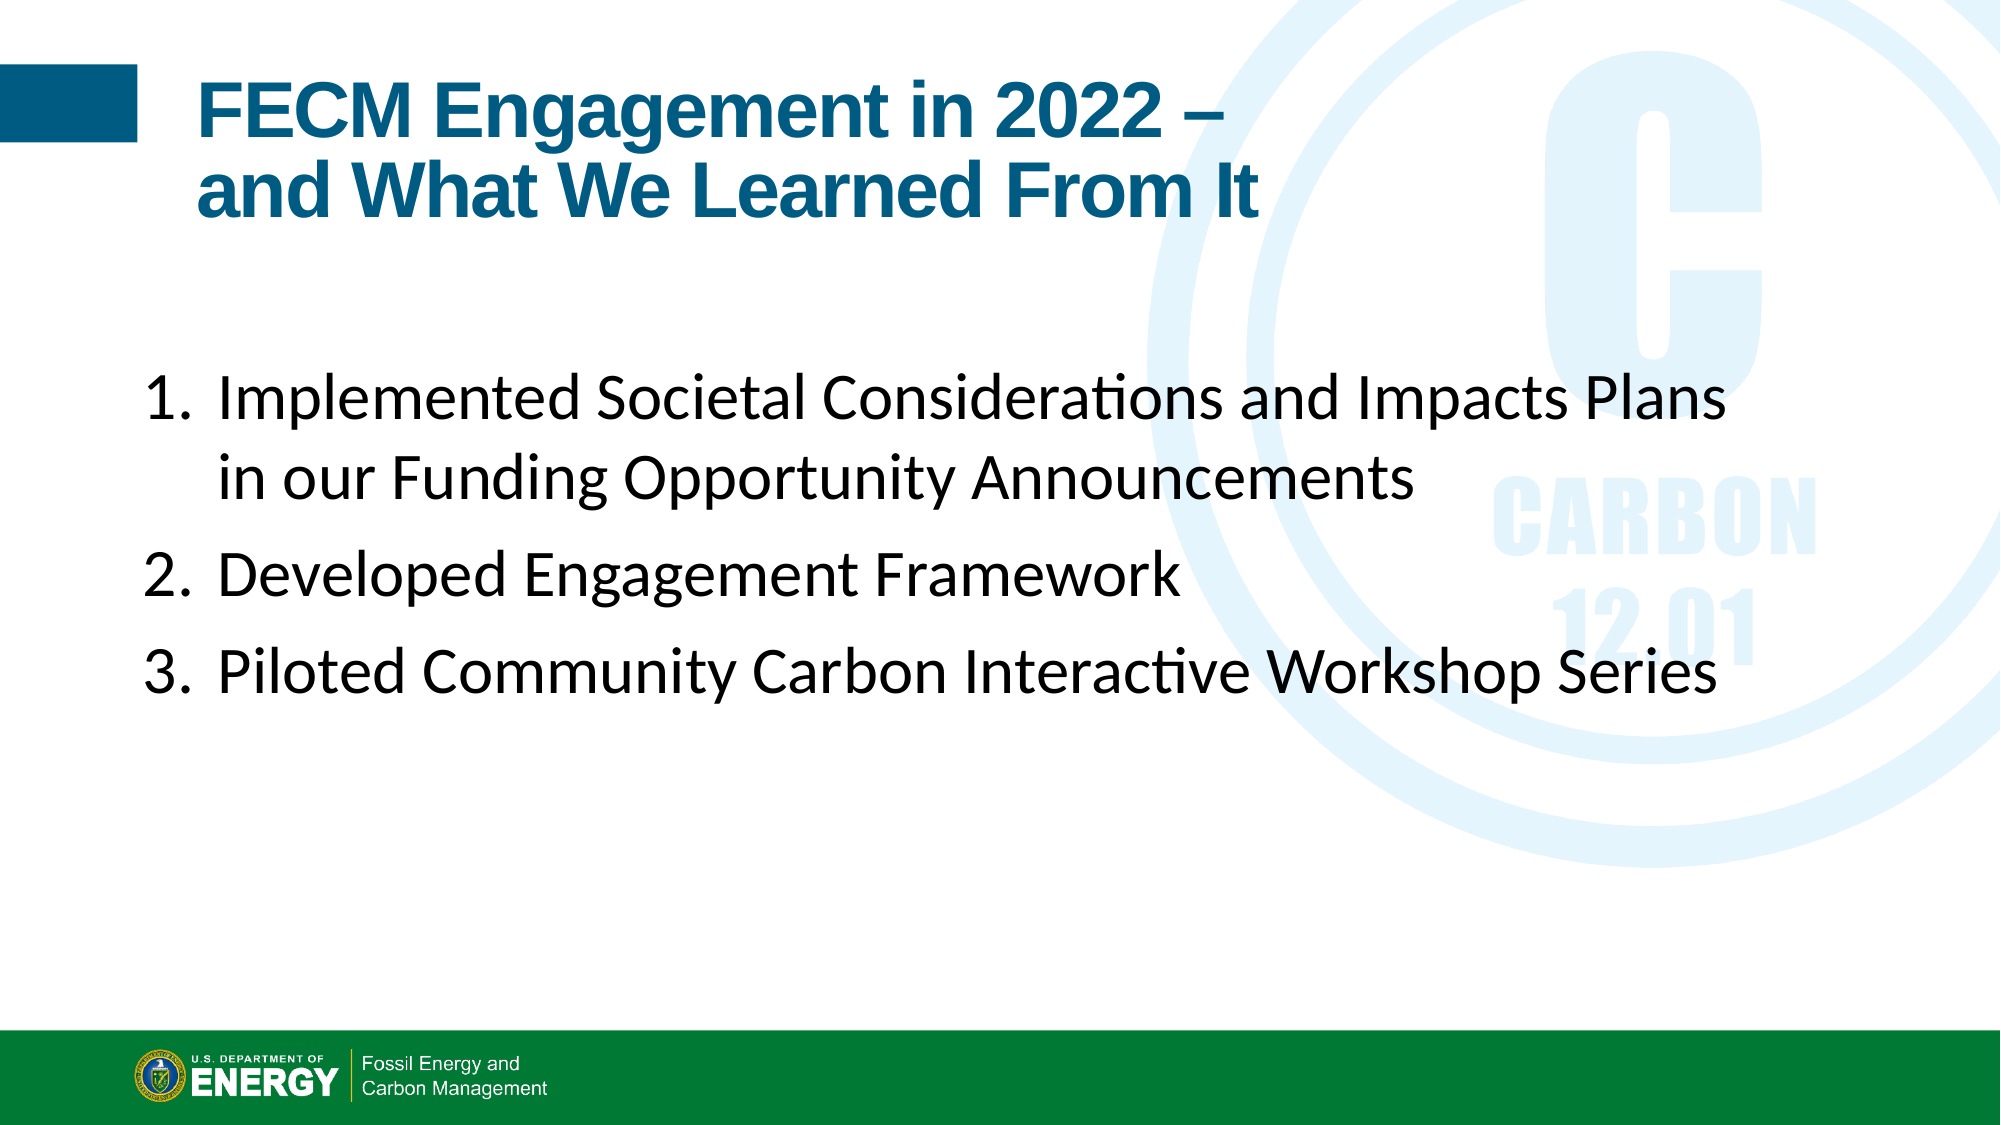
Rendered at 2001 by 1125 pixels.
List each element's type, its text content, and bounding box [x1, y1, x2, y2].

picture [131, 1046, 547, 1105]
text_box Implemented Societal Considerations and Impacts Plans in our Funding Opportunity Announcements Developed Engagement Framework Piloted Community Carbon Interactive Workshop Series [52, 345, 1054, 877]
picture [1054, 91, 1065, 129]
picture [1054, 0, 2000, 983]
title FECM Engagement in 2022 – and What We Learned From It [181, 50, 1054, 257]
